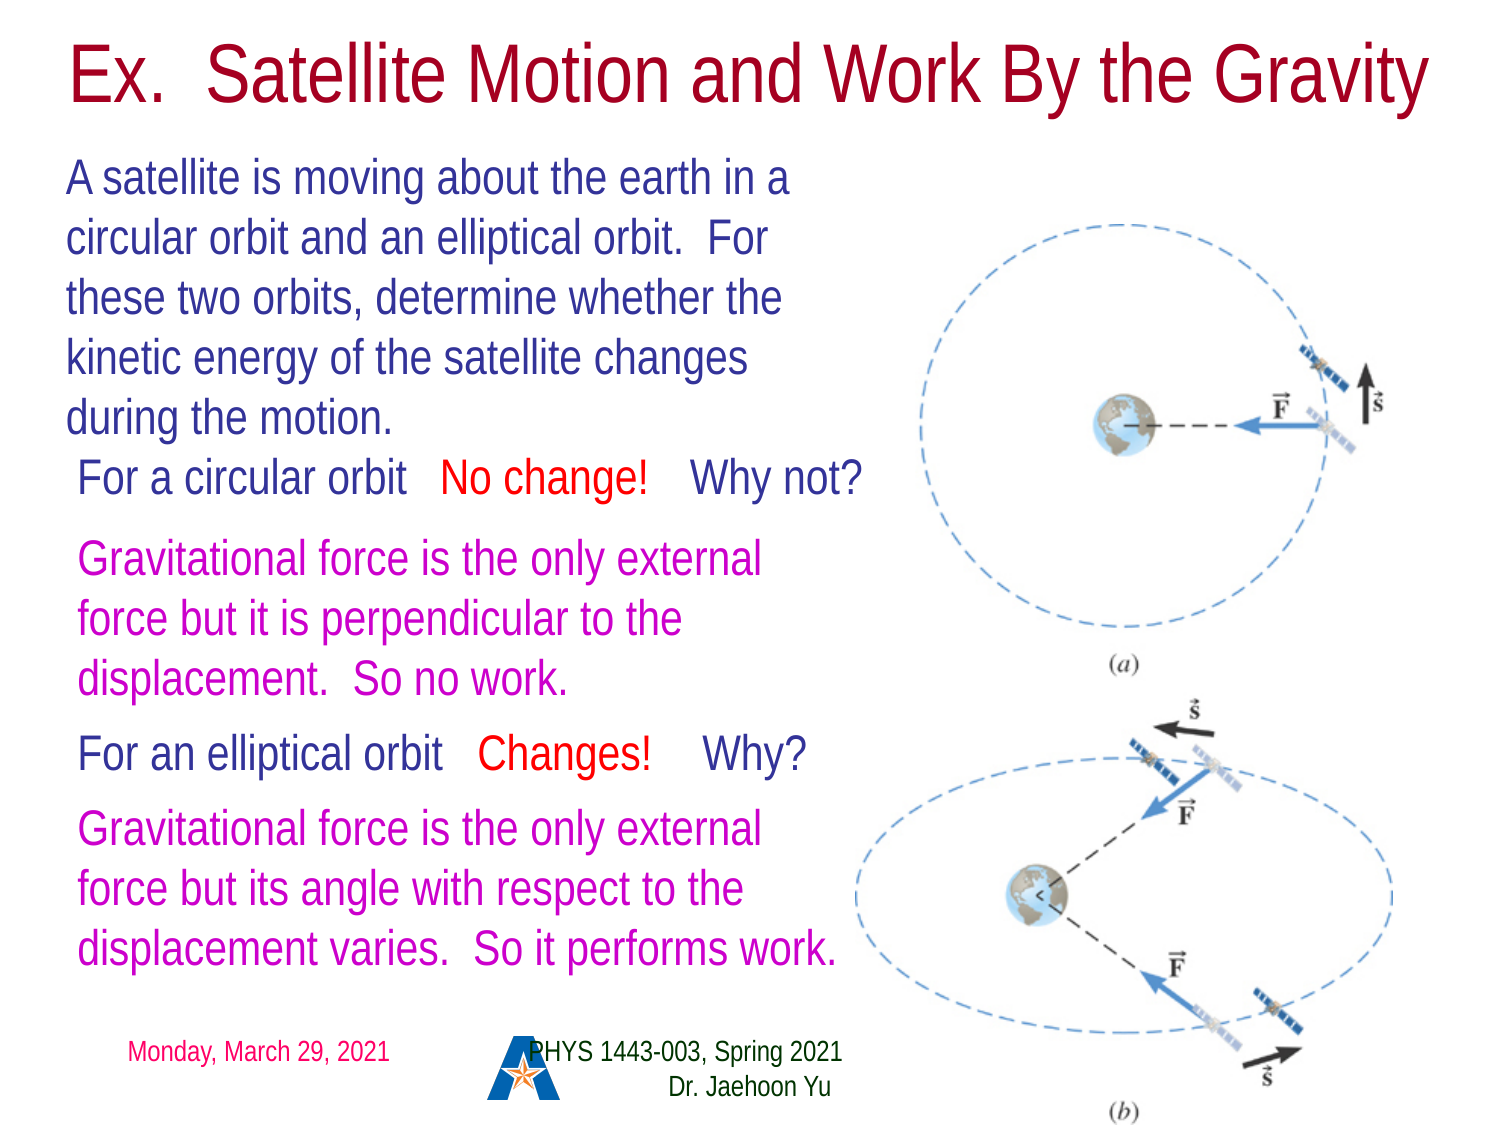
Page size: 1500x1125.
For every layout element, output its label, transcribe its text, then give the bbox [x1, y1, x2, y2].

picture [855, 224, 1393, 1125]
text_box For an elliptical orbit [62, 713, 462, 787]
text_box Why not? [674, 437, 850, 513]
text_box Changes! [462, 712, 687, 787]
text_box Why? [687, 712, 850, 787]
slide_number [112, 1024, 426, 1101]
text_box Gravitational force is the only external force but it is perpendicular to the displacement. So no work. [62, 518, 850, 713]
text_box A satellite is moving about the earth in a circular orbit and an elliptical orbit. For these two orbits, determine whether the kinetic energy of the satellite changes during the motion. [51, 138, 850, 453]
text_box Gravitational force is the only external force but its angle with respect to the displacement varies. So it performs work. [62, 787, 850, 983]
text_box No change! [425, 437, 674, 513]
picture [487, 1036, 512, 1100]
text_box For a circular orbit [62, 437, 425, 513]
title Ex. Satellite Motion and Work By the Gravity [0, 0, 1500, 138]
footer PHYS 1443-003, Spring 2021 Dr. Jaehoon Yu [512, 1024, 850, 1101]
